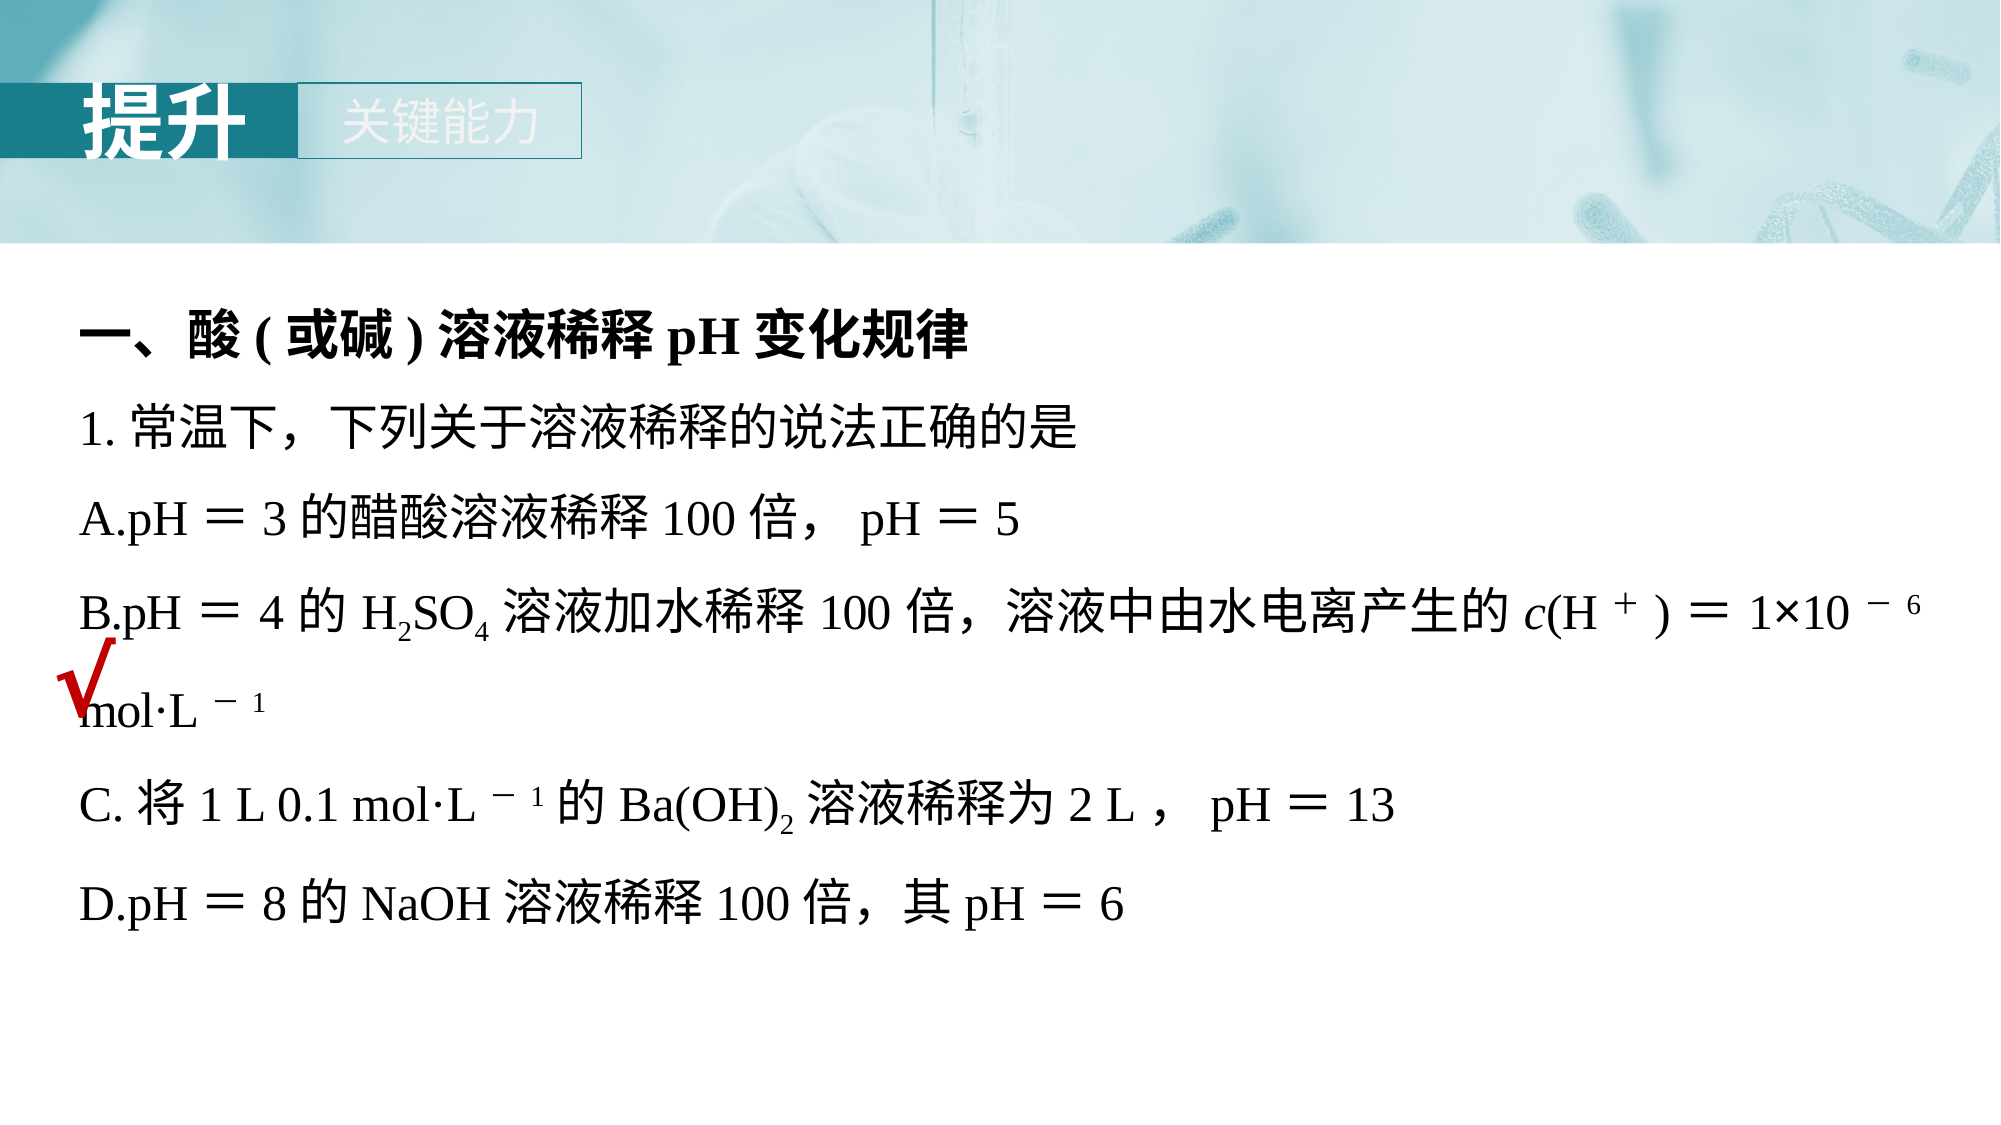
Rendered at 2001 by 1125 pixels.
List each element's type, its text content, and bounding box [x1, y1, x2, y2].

text_box 一、酸(或碱)溶液稀释pH变化规律 1.常温下，下列关于溶液稀释的说法正确的是 A.pH＝3的醋酸溶液稀释100倍，pH＝5 B.pH＝4的H2SO4溶液加水稀释100倍，溶液中由水电离产生的c(H＋)＝1×10－6 mol·L－1 C.将1 L 0.1 mol·L－1的Ba(OH)2溶液稀释为2 L，pH＝13 D.pH＝8的NaOH溶液稀释100倍，其pH＝6 [63, 260, 1936, 938]
text_box √ [39, 615, 164, 743]
